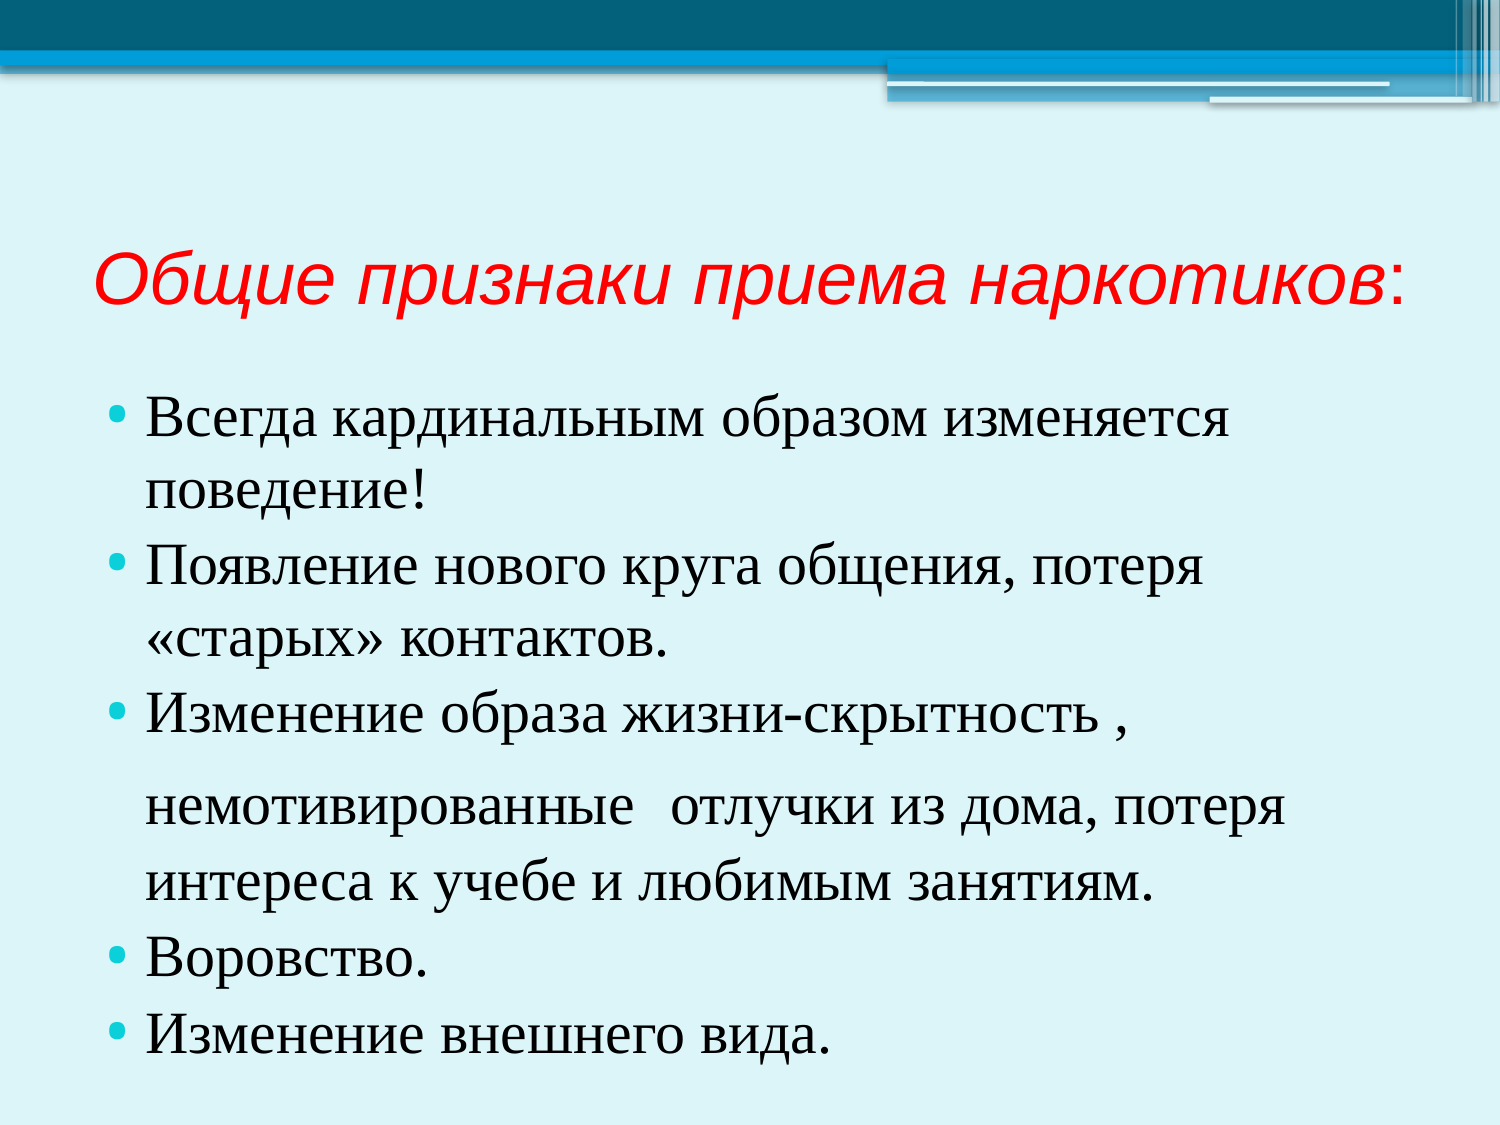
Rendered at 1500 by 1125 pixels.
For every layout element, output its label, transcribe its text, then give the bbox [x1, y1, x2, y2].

list Всегда кардинальным образом изменяется поведение! Появление нового круга общения, потеря «старых» контактов. Изменение образа жизни-скрытность , немотивированные отлучки из дома, потеря интереса к учебе и любимым занятиям. Воровство. Изменение внешнего вида. [75, 368, 1425, 1079]
title Общие признаки приема наркотиков: [75, 187, 1425, 363]
